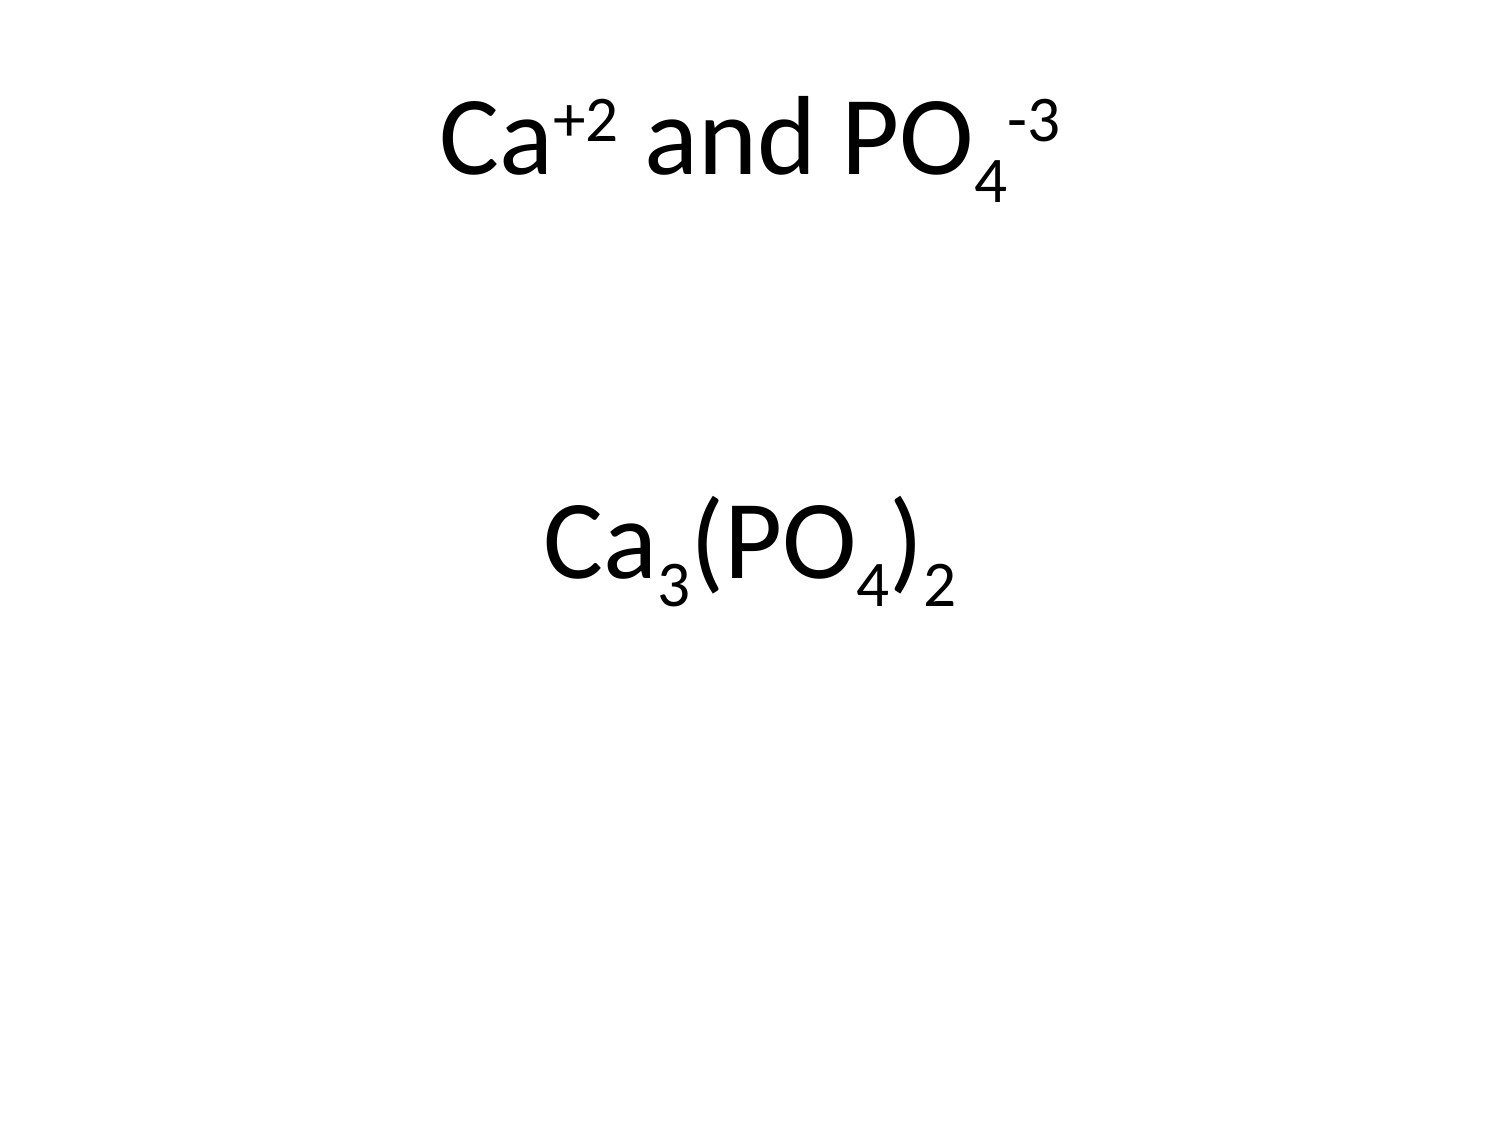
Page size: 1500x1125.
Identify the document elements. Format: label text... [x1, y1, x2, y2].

list Ca3(PO4)2 [75, 262, 1425, 1005]
title Ca+2 and PO4-3 [75, 45, 1425, 233]
